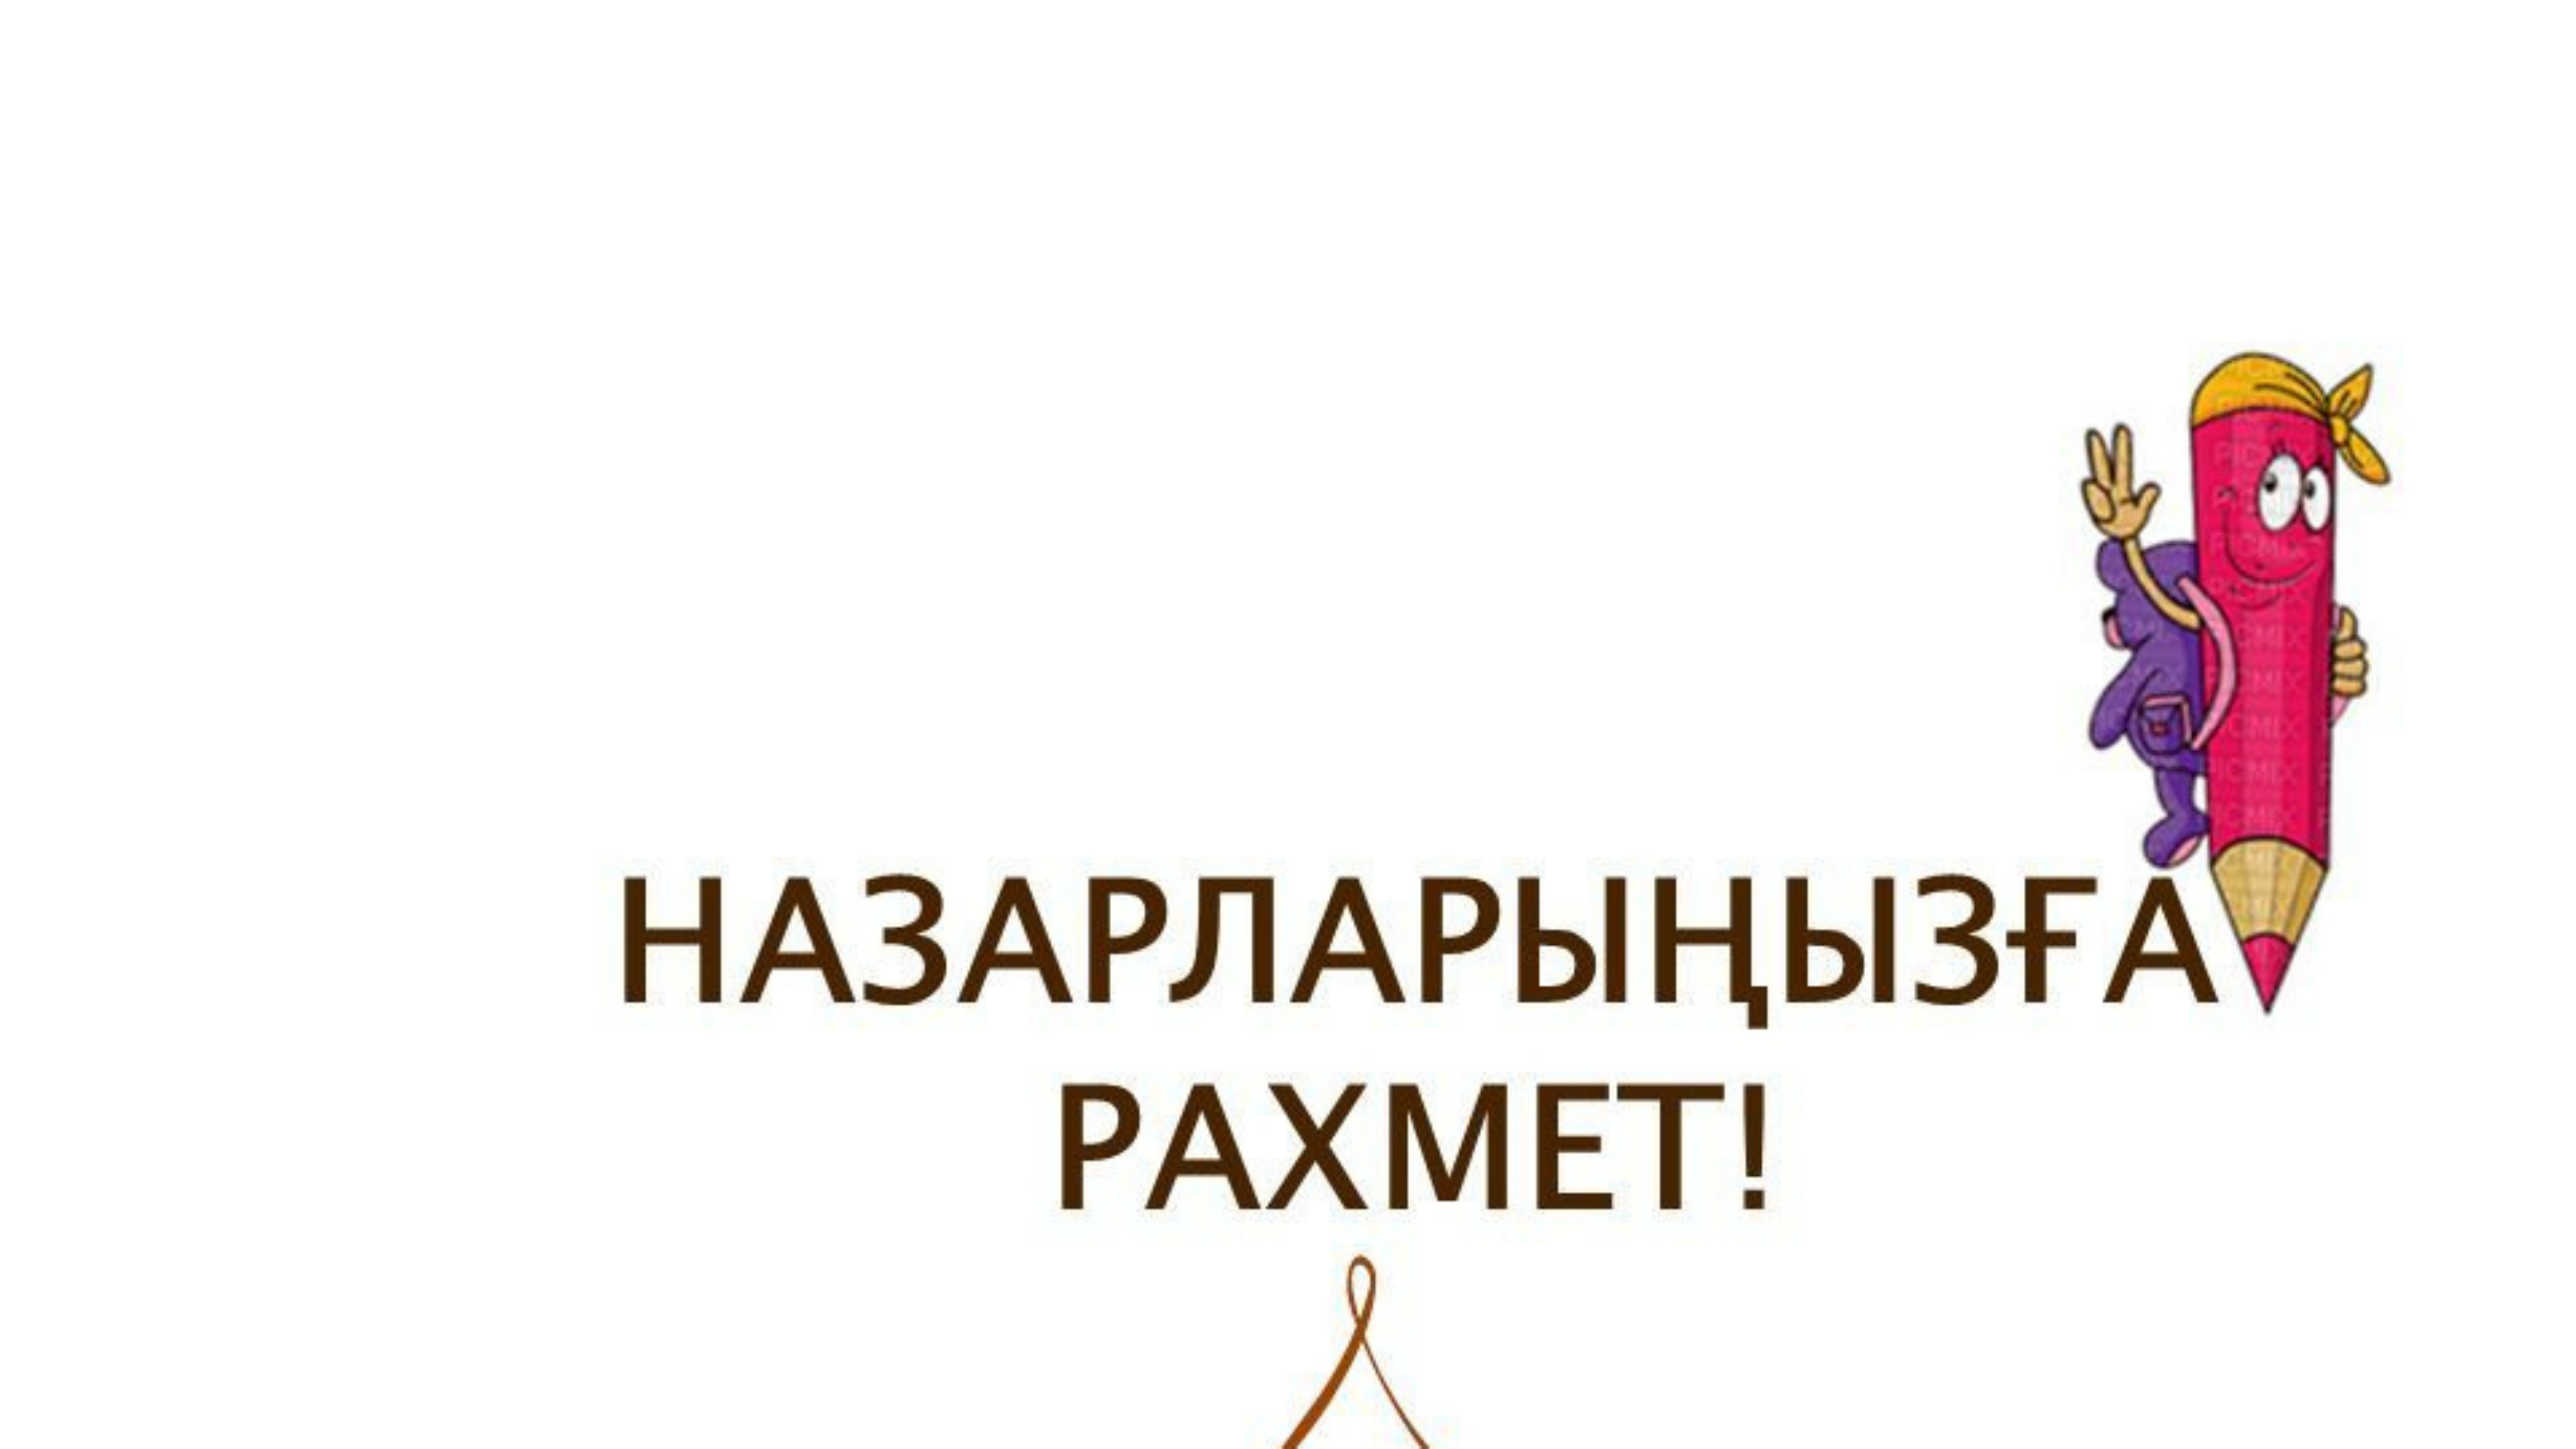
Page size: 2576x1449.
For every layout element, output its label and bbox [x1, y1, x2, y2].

text_box [0, 0, 2576, 1449]
